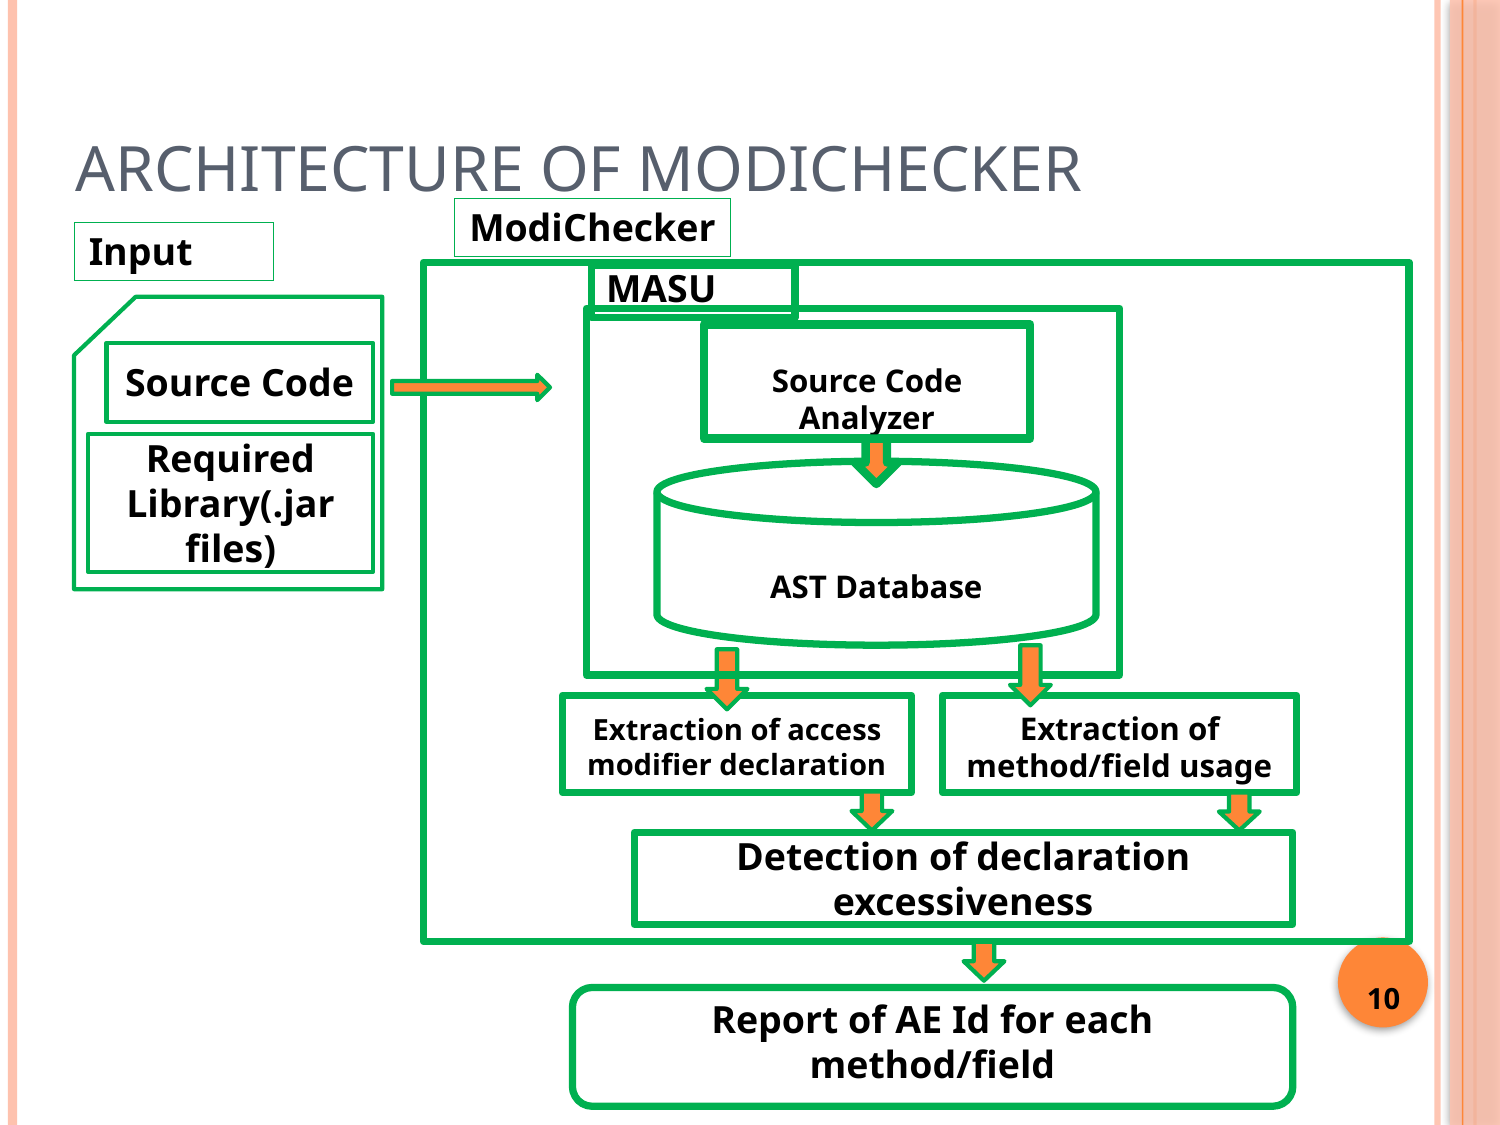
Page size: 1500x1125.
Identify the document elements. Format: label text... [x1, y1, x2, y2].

text_box [849, 789, 895, 830]
slide_number 10 [1333, 940, 1434, 1027]
text_box [421, 260, 1411, 944]
text_box ModiChecker [454, 198, 731, 257]
text_box [1216, 790, 1262, 830]
text_box Report of AE Id for each method/field [570, 985, 1295, 1109]
text_box Detection of declaration excessiveness [632, 830, 1295, 926]
text_box Input [74, 222, 274, 281]
text_box [961, 939, 1007, 983]
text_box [585, 264, 1121, 676]
text_box [1008, 685, 1053, 708]
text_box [73, 296, 383, 590]
title Architecture of ModiChecker [60, 23, 1286, 211]
text_box [390, 372, 553, 403]
